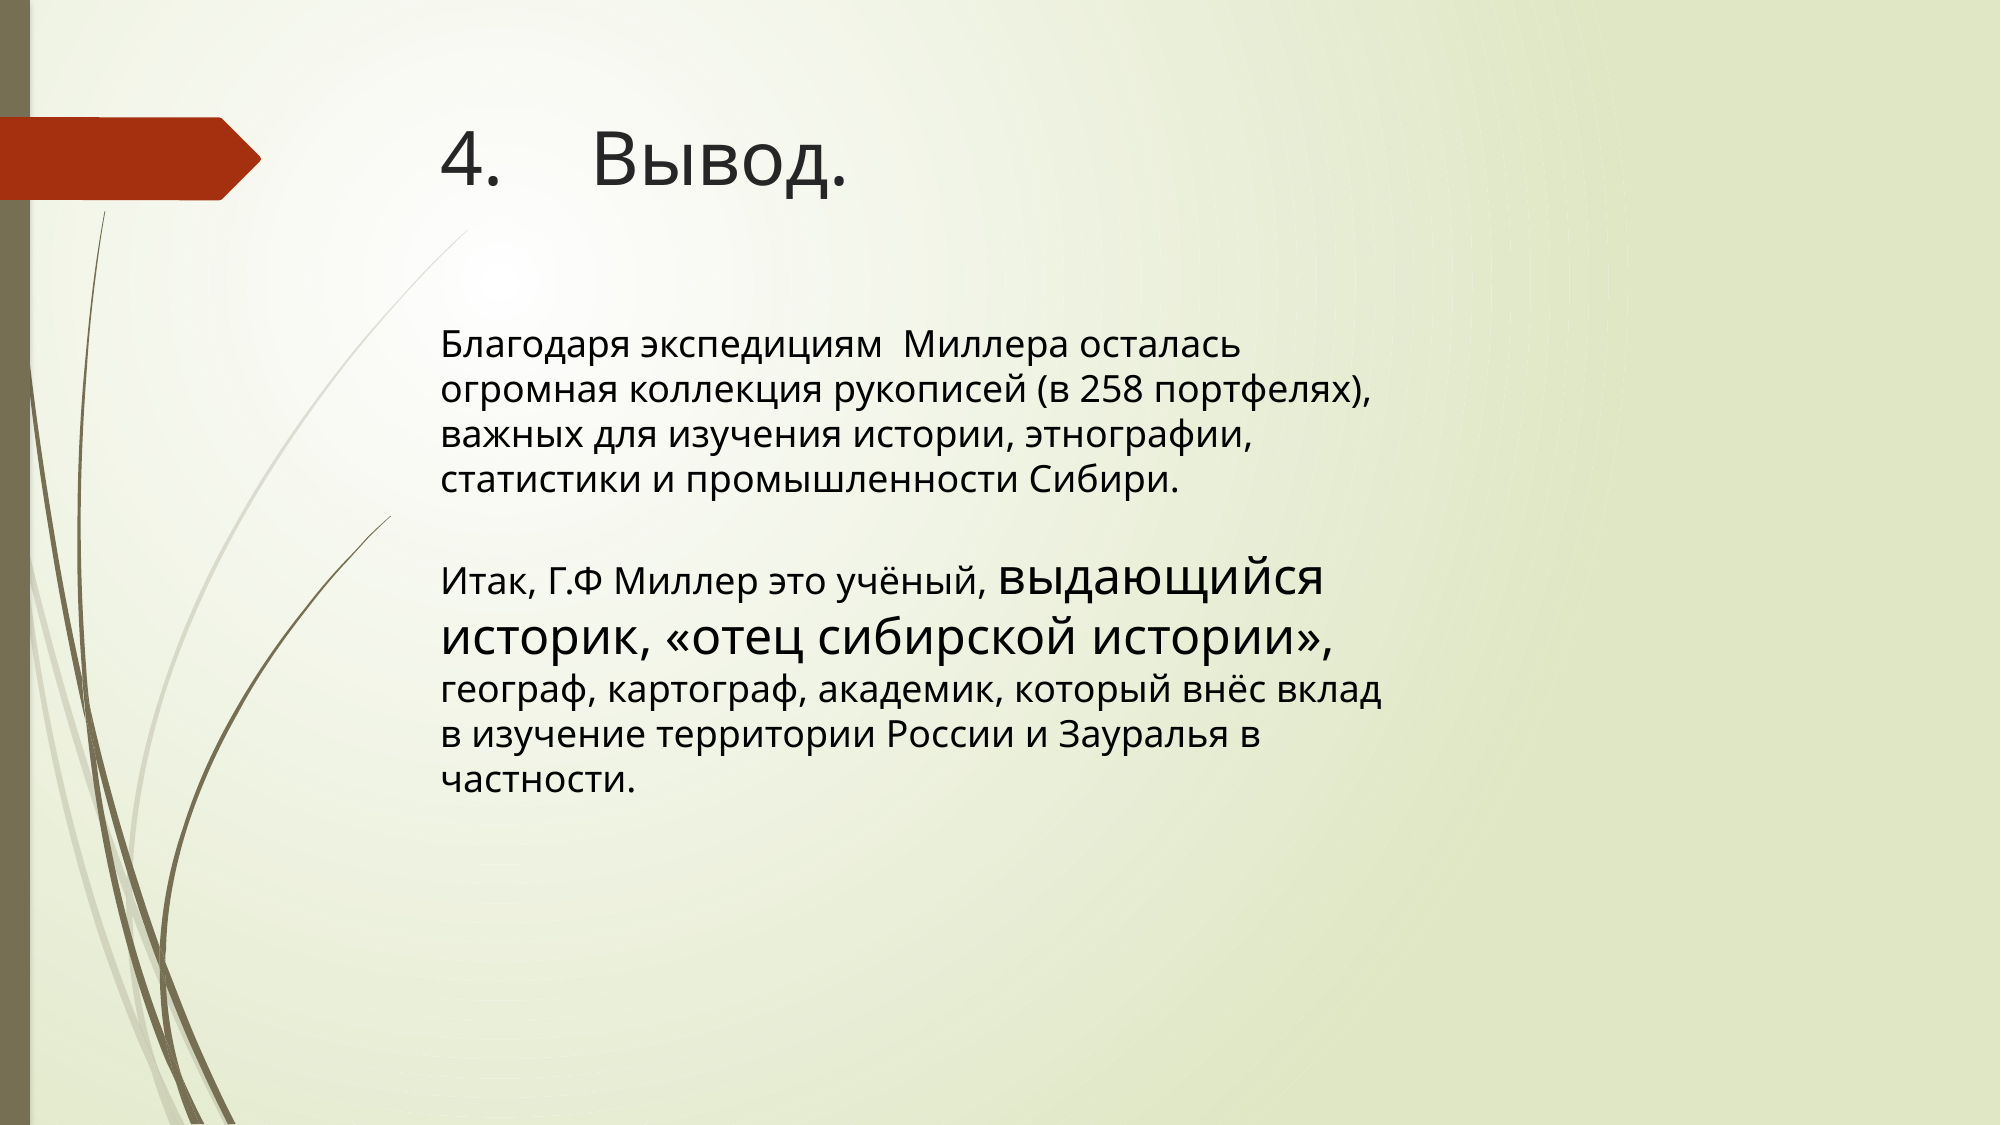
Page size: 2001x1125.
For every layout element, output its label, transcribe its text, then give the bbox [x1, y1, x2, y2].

title 4. Вывод. [425, 102, 1888, 313]
text_box Благодаря экспедициям Миллера осталась огромная коллекция рукописей (в 258 портфелях), важных для изучения истории, этнографии, статистики и промышленности Сибири. Итак, Г.Ф Миллер это учёный, выдающийся историк, «отец сибирской истории», географ, картограф, академик, который внёс вклад в изучение территории России и Зауралья в частности. [425, 312, 1426, 808]
